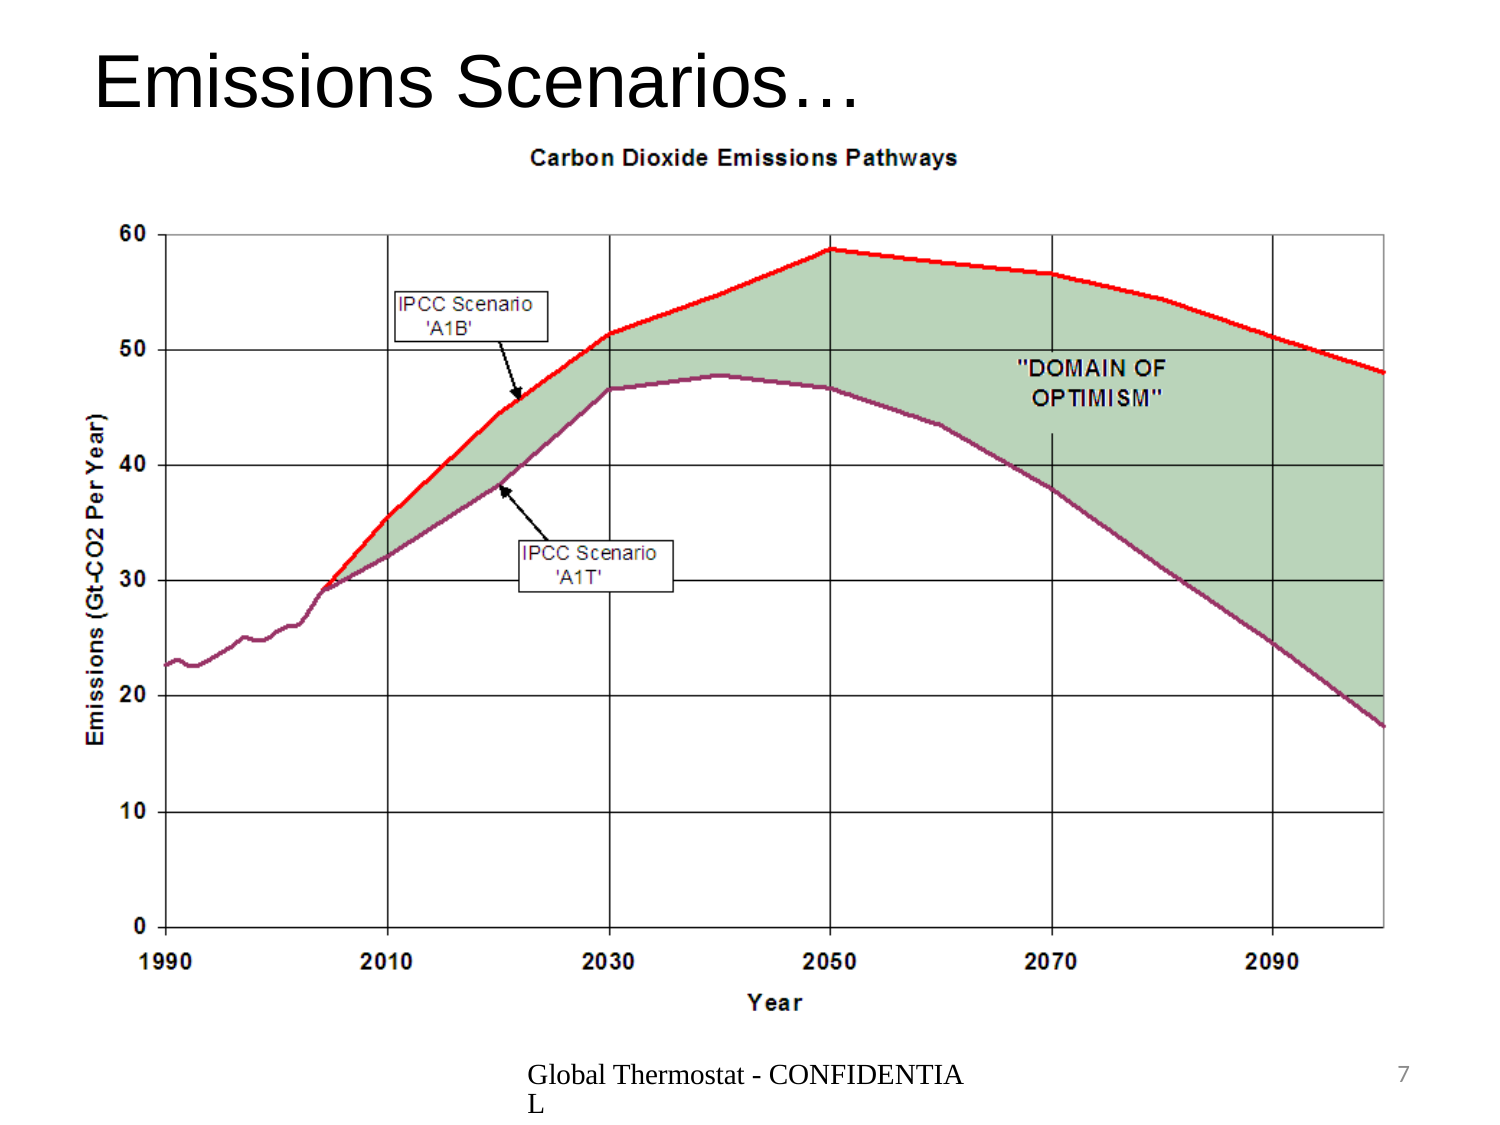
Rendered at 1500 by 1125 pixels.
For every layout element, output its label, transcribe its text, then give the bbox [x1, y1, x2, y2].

picture [49, 112, 1438, 1049]
slide_number 7 [1074, 1057, 1425, 1103]
text_box Emissions Scenarios… [78, 24, 880, 109]
footer Global Thermostat - CONFIDENTIAL [512, 1057, 988, 1103]
